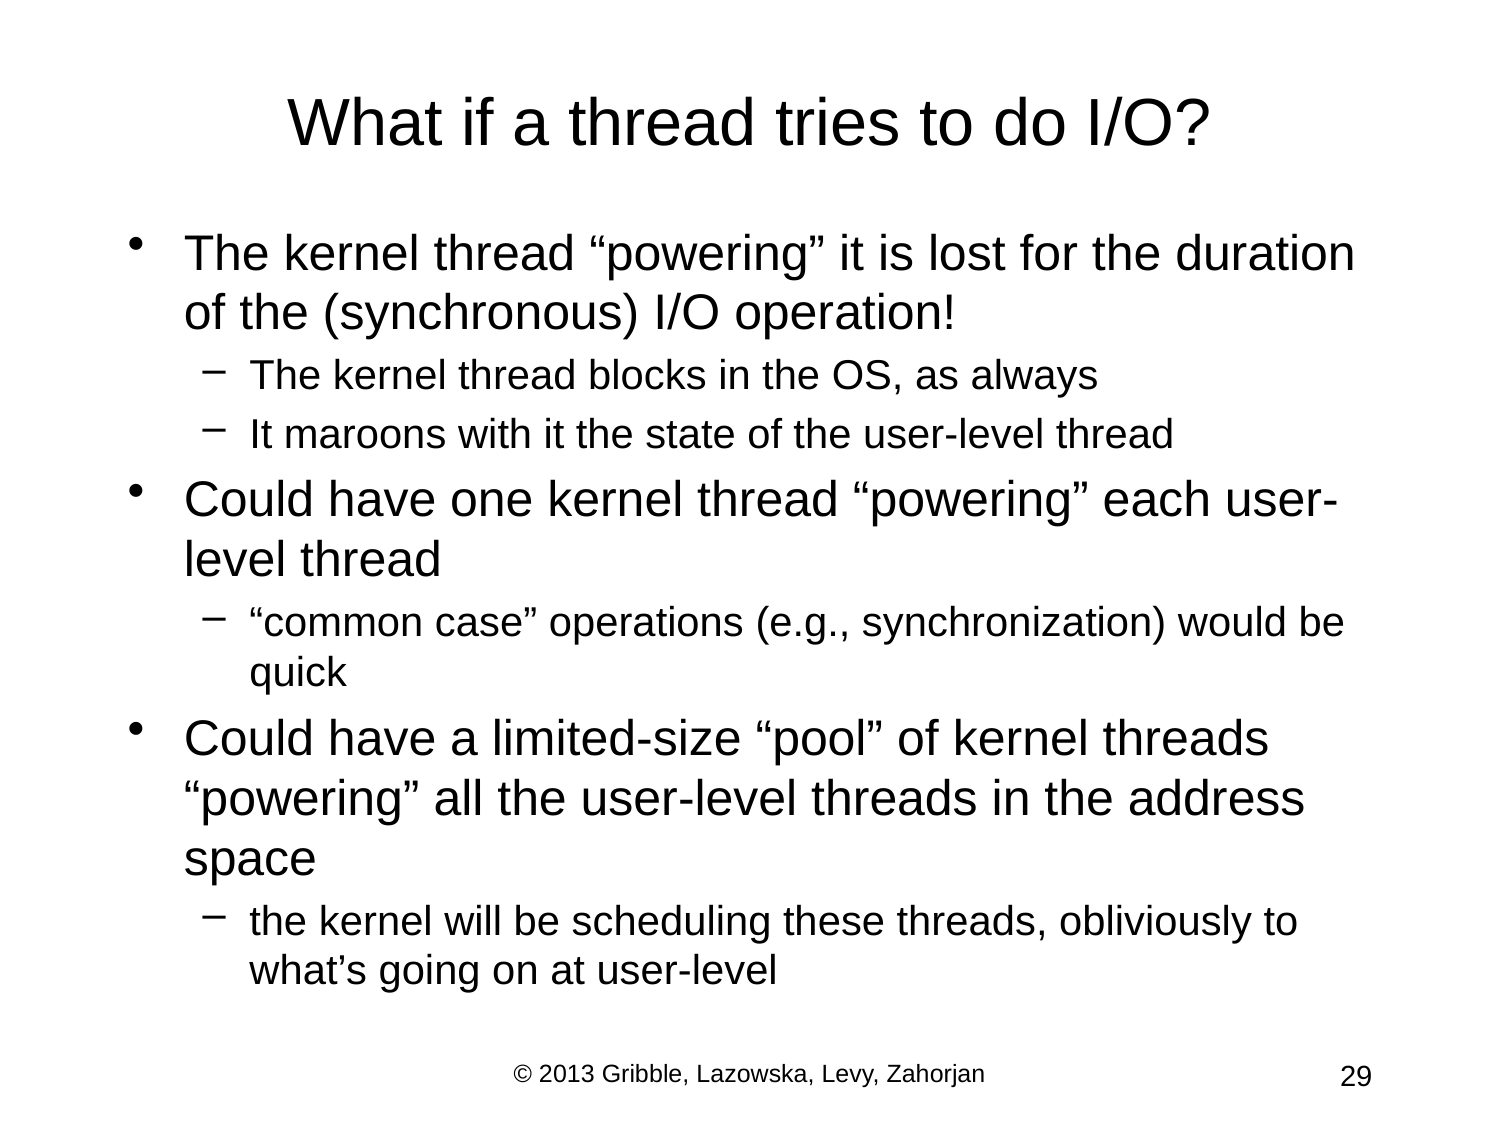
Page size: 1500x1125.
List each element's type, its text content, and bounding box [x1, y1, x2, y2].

list The kernel thread “powering” it is lost for the duration of the (synchronous) I/O operation! The kernel thread blocks in the OS, as always It maroons with it the state of the user-level thread Could have one kernel thread “powering” each user-level thread “common case” operations (e.g., synchronization) would be quick Could have a limited-size “pool” of kernel threads “powering” all the user-level threads in the address space the kernel will be scheduling these threads, obliviously to what’s going on at user-level [112, 212, 1388, 1025]
slide_number 29 [1074, 1050, 1388, 1100]
footer © 2013 Gribble, Lazowska, Levy, Zahorjan [450, 1050, 1050, 1100]
title What if a thread tries to do I/O? [112, 62, 1388, 175]
